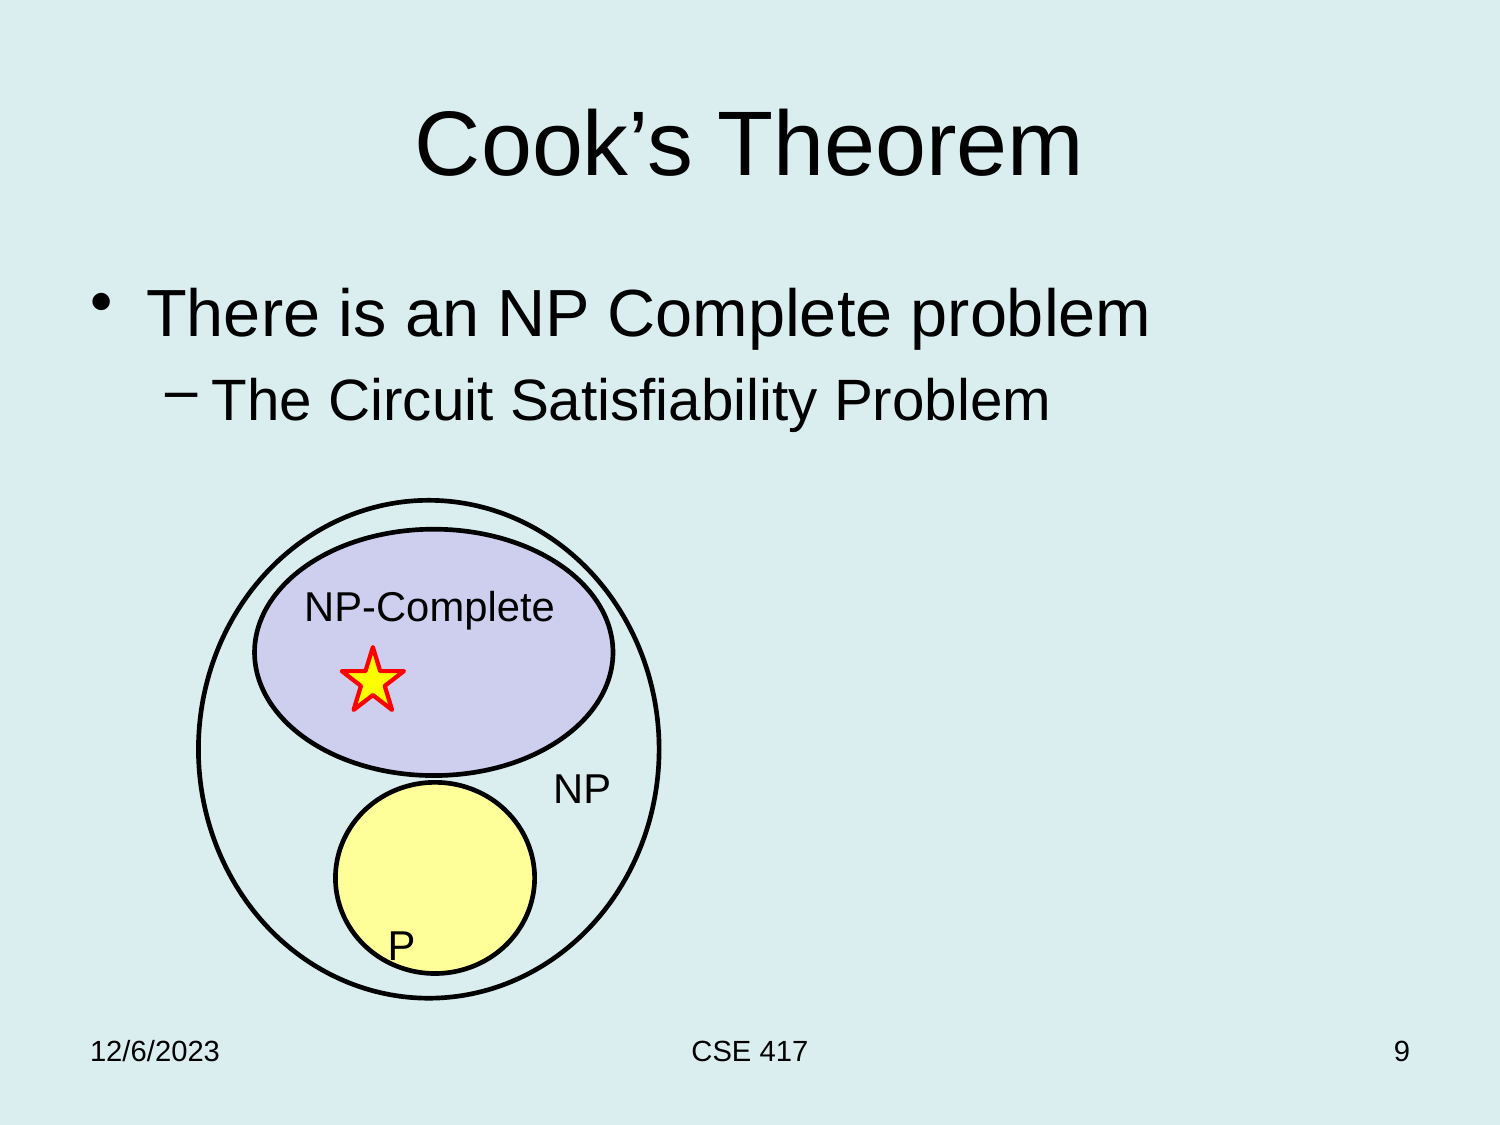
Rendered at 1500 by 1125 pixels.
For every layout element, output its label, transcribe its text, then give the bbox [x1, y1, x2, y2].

text_box [254, 577, 613, 776]
list There is an NP Complete problem The Circuit Satisfiability Problem [75, 262, 1425, 1005]
text_box [198, 500, 660, 999]
text_box NP [538, 754, 750, 819]
text_box NP-Complete [289, 572, 576, 638]
text_box P [372, 911, 498, 977]
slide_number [74, 1024, 426, 1103]
slide_number 9 [1074, 1024, 1426, 1103]
title Cook’s Theorem [75, 45, 1425, 233]
text_box [335, 782, 535, 952]
text_box [297, 529, 570, 572]
text_box [339, 645, 406, 712]
footer CSE 417 [512, 1024, 988, 1103]
